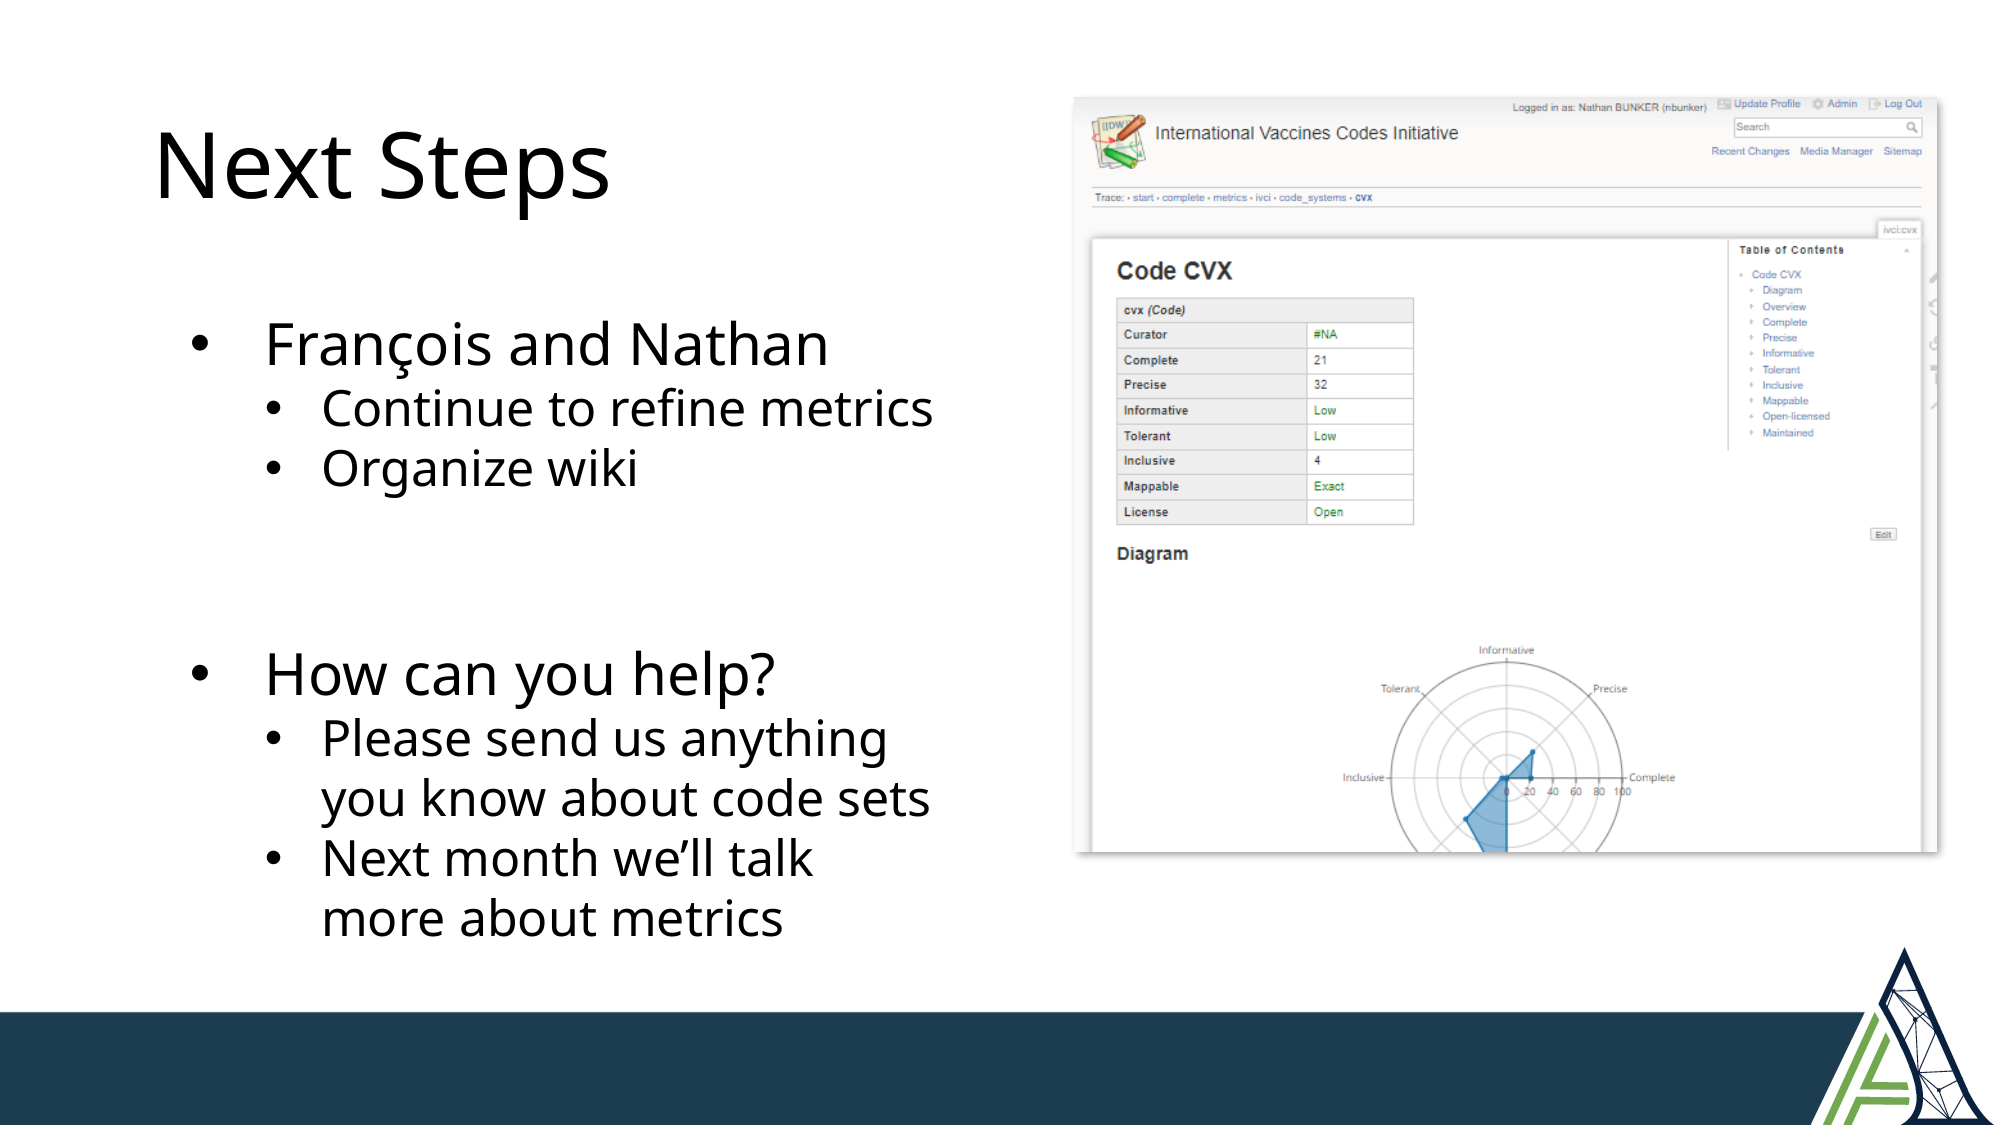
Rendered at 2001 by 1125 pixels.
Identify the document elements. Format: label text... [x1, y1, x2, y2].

title Next Steps [137, 59, 1863, 278]
list François and Nathan Continue to refine metrics Organize wiki How can you help? Please send us anything you know about code sets Next month we’ll talk more about metrics [137, 299, 959, 1014]
picture [0, 0, 2000, 1125]
